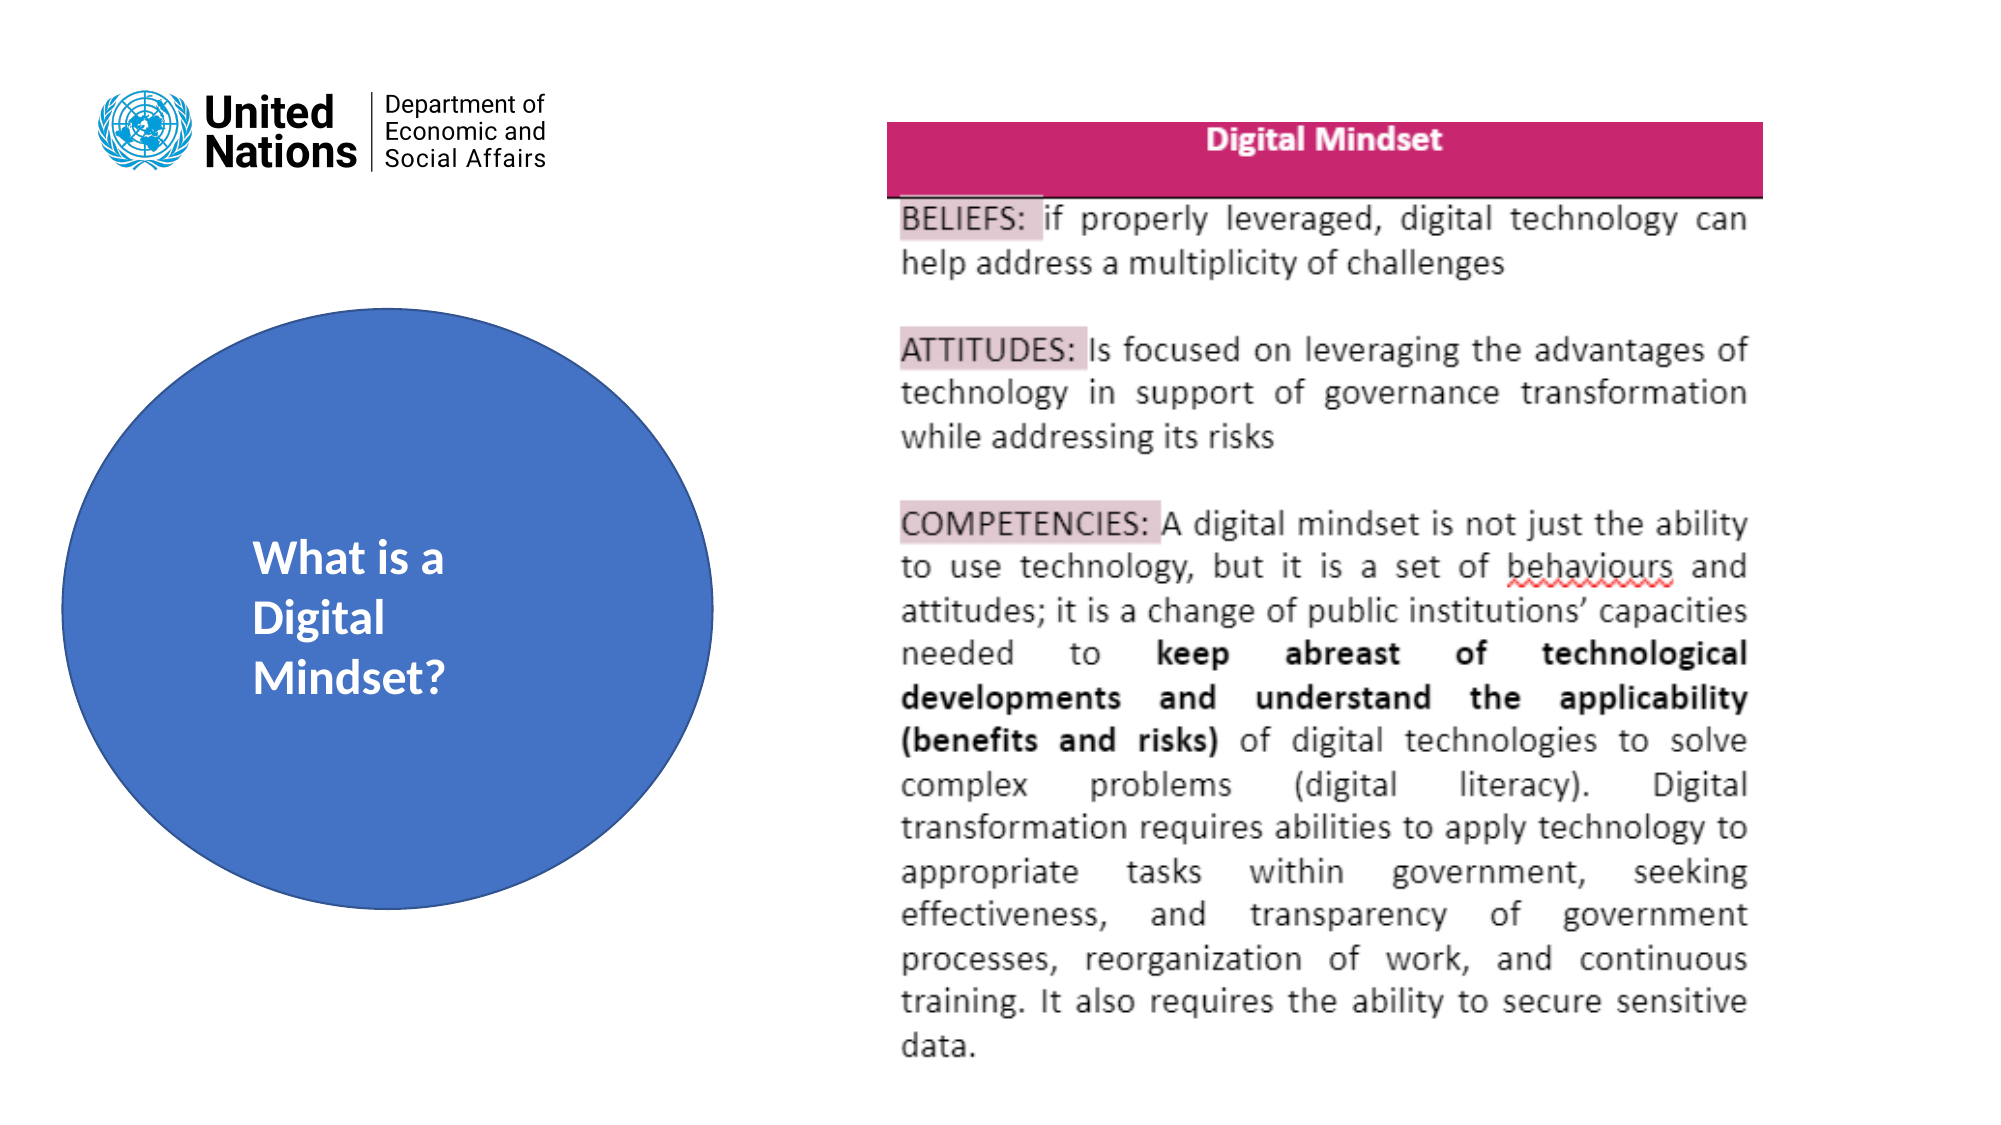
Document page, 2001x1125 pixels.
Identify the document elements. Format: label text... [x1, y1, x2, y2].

picture [146, 100, 157, 106]
picture [125, 93, 143, 103]
picture [114, 104, 129, 122]
picture [117, 137, 124, 144]
picture [115, 142, 121, 150]
picture [146, 145, 165, 155]
picture [98, 90, 545, 172]
picture [146, 107, 156, 112]
picture [162, 112, 169, 122]
picture [98, 90, 139, 120]
picture [161, 125, 169, 139]
picture [125, 145, 143, 155]
picture [130, 100, 143, 108]
text_box What is a Digital Mindset? [237, 517, 575, 713]
picture [887, 122, 1763, 1096]
picture [166, 103, 175, 122]
picture [131, 142, 143, 148]
picture [146, 93, 165, 102]
picture [139, 131, 149, 136]
picture [107, 114, 115, 141]
picture [139, 121, 148, 129]
picture [134, 107, 143, 112]
picture [122, 143, 174, 161]
picture [114, 125, 125, 131]
picture [166, 125, 176, 145]
text_box [61, 307, 714, 911]
